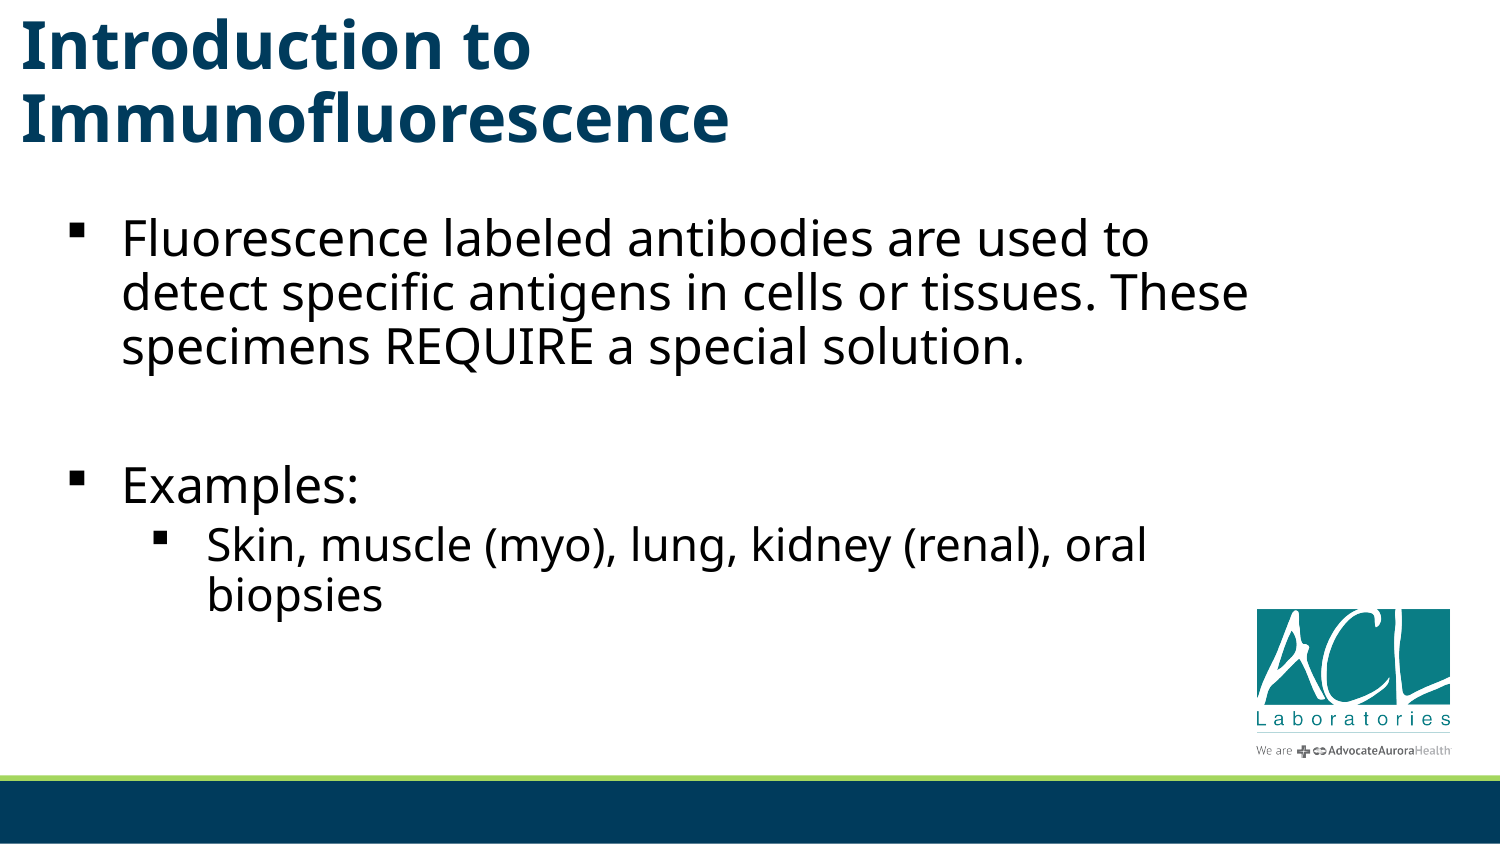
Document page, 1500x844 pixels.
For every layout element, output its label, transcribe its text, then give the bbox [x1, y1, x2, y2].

picture [1256, 609, 1452, 758]
list Fluorescence labeled antibodies are used to detect specific antigens in cells or tissues. These specimens REQUIRE a special solution. Examples: Skin, muscle (myo), lung, kidney (renal), oral biopsies [50, 205, 1301, 564]
title Introduction to Immunofluorescence [6, 3, 1494, 164]
